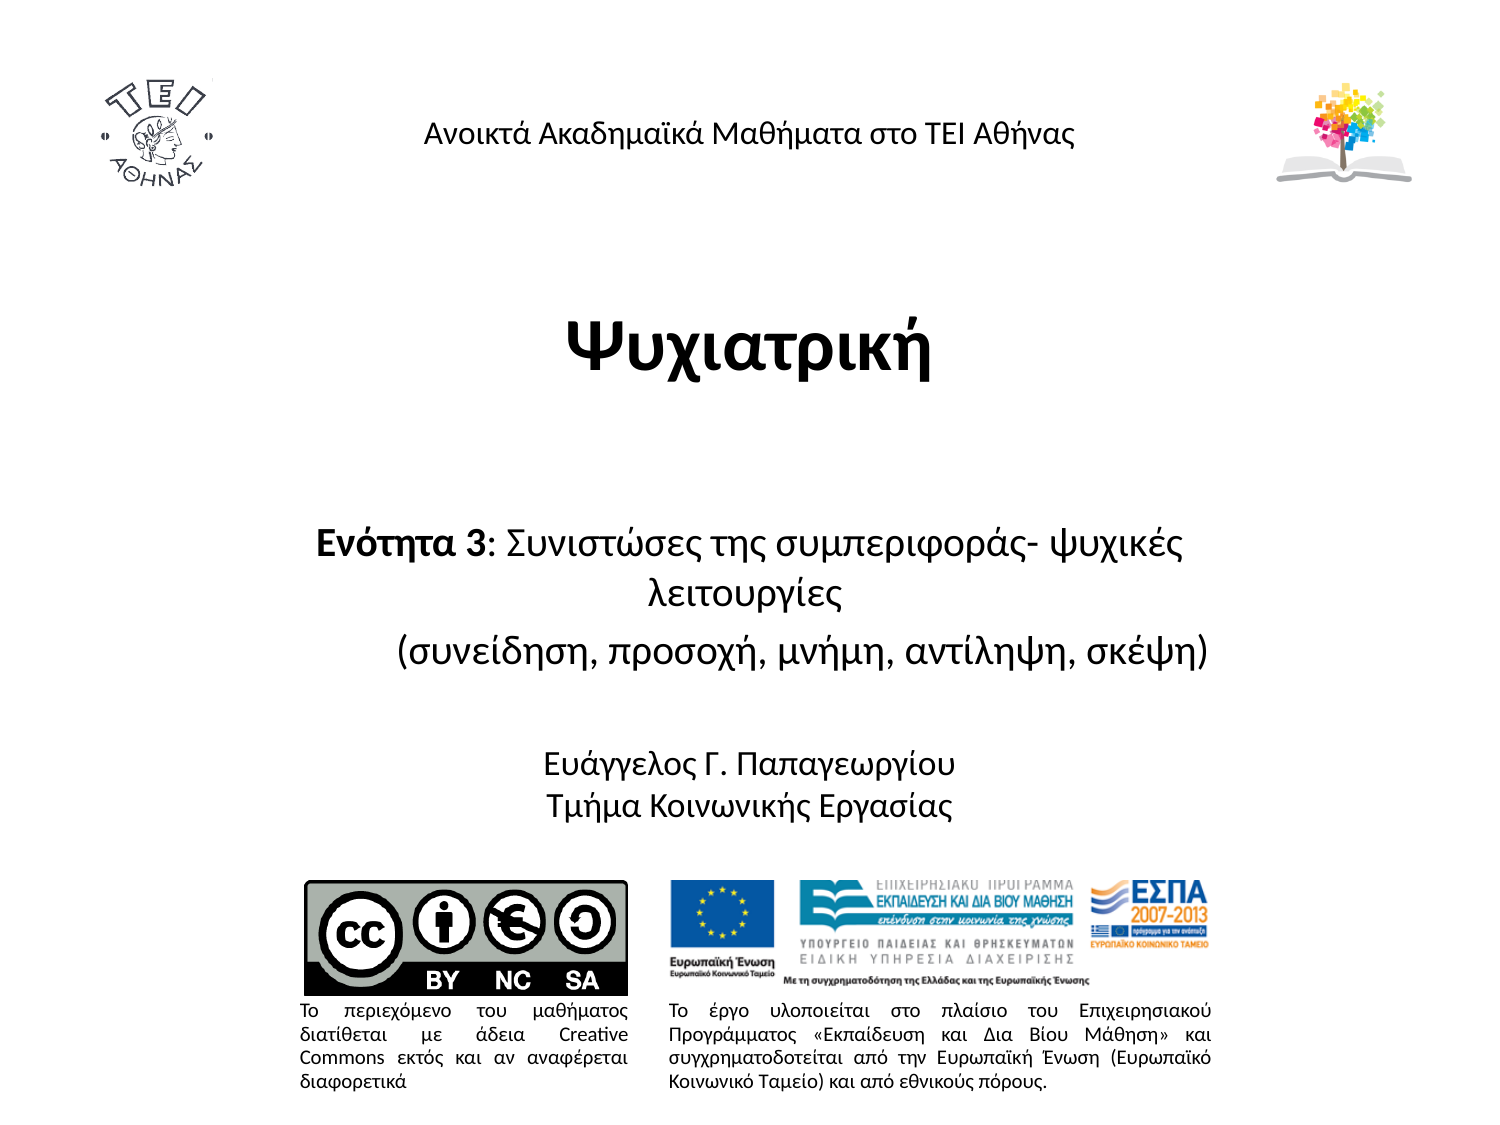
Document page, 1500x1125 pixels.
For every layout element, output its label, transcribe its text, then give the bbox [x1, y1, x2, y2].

picture [303, 880, 628, 996]
picture [663, 880, 1214, 996]
text_box Ανοικτά Ακαδημαϊκά Μαθήματα στο ΤΕΙ Αθήνας [217, 103, 1268, 159]
picture [100, 77, 213, 193]
title Ψυχιατρική [112, 219, 1388, 461]
picture [1273, 77, 1414, 185]
table_header Το περιεχόμενο του μαθήματος διατίθεται με άδεια Creative Commons εκτός και αν αναφέρεται διαφορετικά [289, 999, 640, 1125]
subtitle Ενότητα 3: Συνιστώσες της συμπεριφοράς- ψυχικές λειτουργίες (συνείδηση, προσοχή, μνήμη, αντίληψη, σκέψη) Ευάγγελος Γ. Παπαγεωργίου Τμήμα Κοινωνικής Εργασίας [224, 507, 1275, 835]
table_header Το έργο υλοποιείται στο πλαίσιο του Επιχειρησιακού Προγράμματος «Εκπαίδευση και Δια Βίου Μάθηση» και συγχρηματοδοτείται από την Ευρωπαϊκή Ένωση (Ευρωπαϊκό Κοινωνικό Ταμείο) και από εθνικούς πόρους. [640, 999, 1223, 1125]
